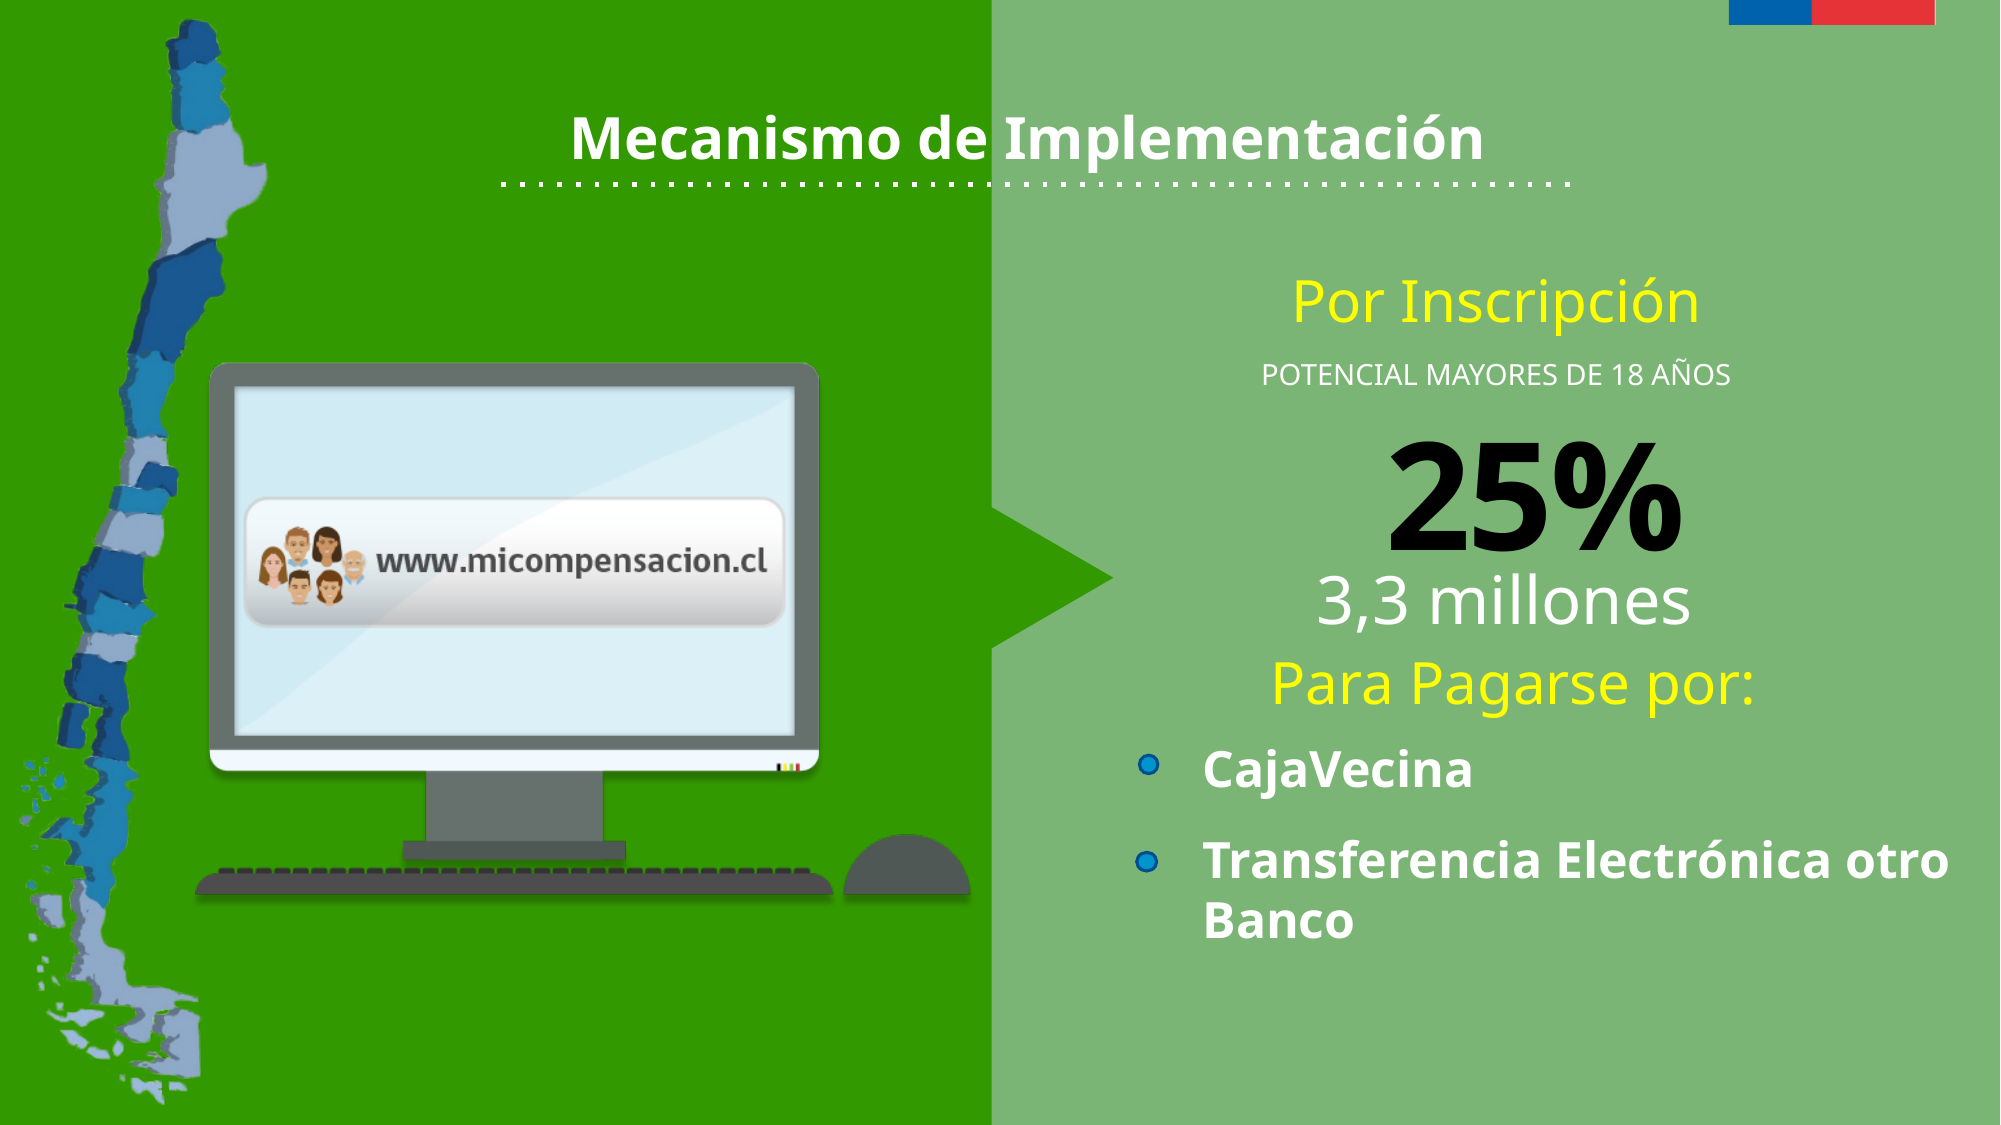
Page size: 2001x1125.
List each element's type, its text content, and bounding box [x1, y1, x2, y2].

text_box CajaVecina [1187, 730, 1566, 806]
text_box 3,3 millones [1284, 550, 1725, 638]
text_box [1136, 851, 1158, 872]
text_box 25% [1321, 393, 1749, 589]
picture [0, 0, 978, 1125]
text_box [992, 0, 2000, 1125]
text_box [303, 0, 992, 506]
text_box Por Inscripción [1263, 257, 1729, 342]
text_box Mecanismo de Implementación [363, 94, 1692, 179]
text_box Transferencia Electrónica otro Banco [1187, 821, 1978, 957]
text_box POTENCIAL MAYORES DE 18 AÑOS [1202, 348, 1790, 399]
text_box [1138, 754, 1159, 775]
text_box Para Pagarse por: [1236, 638, 1791, 724]
text_box [978, 498, 1115, 657]
picture [1728, 0, 1936, 25]
text_box [303, 650, 992, 1125]
